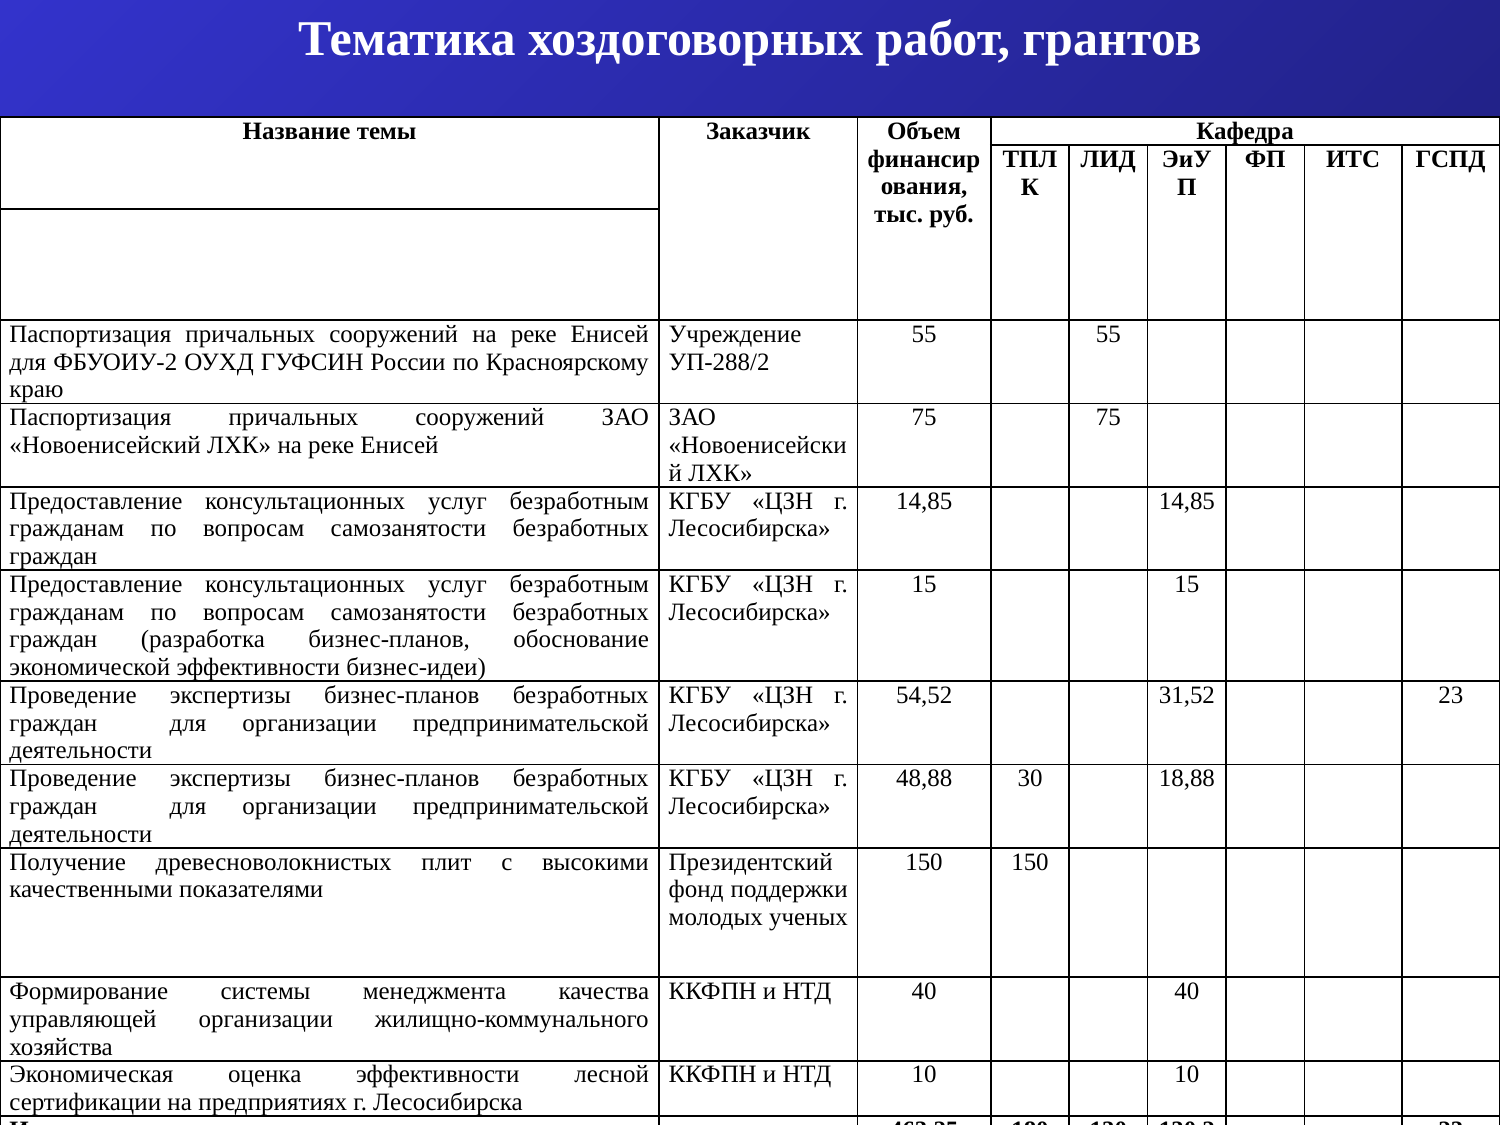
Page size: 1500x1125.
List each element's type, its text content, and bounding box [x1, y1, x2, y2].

table_cell [1070, 849, 1147, 976]
table_cell [992, 1062, 1068, 1115]
table_cell [1305, 978, 1401, 1060]
table_cell ЗАО «Новоенисейский ЛХК» [660, 404, 857, 486]
table_cell Получение древесноволокнистых плит с высокими качественными показателями [1, 849, 658, 976]
table_cell КГБУ «ЦЗН г. Лесосибирска» [660, 488, 857, 569]
table_cell [1305, 571, 1401, 680]
table_cell [1227, 1062, 1304, 1115]
table_cell 15 [1148, 571, 1225, 680]
table_cell [1305, 765, 1401, 847]
table_cell [1305, 488, 1401, 569]
table_cell [1305, 321, 1401, 403]
table_cell [1148, 404, 1225, 486]
table_cell 14,85 [1148, 488, 1225, 569]
table_header Заказчик [660, 118, 857, 319]
table_cell 150 [858, 849, 990, 976]
table_cell [1403, 849, 1499, 976]
table_cell [1305, 1117, 1401, 1125]
table_cell [992, 682, 1068, 764]
table_cell [992, 321, 1068, 403]
table_cell 130,25 [1148, 1117, 1225, 1125]
table_cell [1070, 488, 1147, 569]
table_cell [1227, 571, 1304, 680]
table_cell Паспортизация причальных сооружений на реке Енисей для ФБУОИУ-2 ОУХД ГУФСИН России по Красноярскому краю [1, 321, 658, 403]
table_cell 15 [858, 571, 990, 680]
table_cell ГСПД [1403, 146, 1499, 319]
table_cell КГБУ «ЦЗН г. Лесосибирска» [660, 571, 857, 680]
table_cell [1070, 765, 1147, 847]
table_cell 18,88 [1148, 765, 1225, 847]
table_cell 463,25 [858, 1117, 990, 1125]
table_cell КГБУ «ЦЗН г. Лесосибирска» [660, 682, 857, 764]
table_cell 75 [1070, 404, 1147, 486]
table_cell [1403, 488, 1499, 569]
table_cell [1227, 1117, 1304, 1125]
table_cell Итого [1, 1117, 658, 1125]
table_cell 180 [992, 1117, 1068, 1125]
table_cell 54,52 [858, 682, 990, 764]
table_header Кафедра [992, 118, 1499, 144]
table_cell ККФПН и НТД [660, 1062, 857, 1115]
table_cell 130 [1070, 1117, 1147, 1125]
table_cell [1227, 849, 1304, 976]
table_cell [992, 404, 1068, 486]
table_cell [1070, 571, 1147, 680]
table_cell 40 [1148, 978, 1225, 1060]
table_cell ЛИД [1070, 146, 1147, 319]
table_cell КГБУ «ЦЗН г. Лесосибирска» [660, 765, 857, 847]
table_cell [1403, 321, 1499, 403]
table_cell [1403, 404, 1499, 486]
table_cell [1227, 682, 1304, 764]
table_cell ККФПН и НТД [660, 978, 857, 1060]
table_cell [1227, 404, 1304, 486]
table_cell [1403, 978, 1499, 1060]
table_cell 10 [1148, 1062, 1225, 1115]
table_cell 30 [992, 765, 1068, 847]
table_cell [1070, 978, 1147, 1060]
table_cell 150 [992, 849, 1068, 976]
table_cell [1148, 849, 1225, 976]
table_cell [1227, 978, 1304, 1060]
table_cell [1305, 849, 1401, 976]
table_cell [1227, 321, 1304, 403]
table_cell [1227, 488, 1304, 569]
table_cell [1070, 1062, 1147, 1115]
table_cell Президентский фонд поддержки молодых ученых [660, 849, 857, 976]
table_cell [1227, 765, 1304, 847]
table_cell [660, 1117, 857, 1125]
table_cell Учреждение УП-288/2 [660, 321, 857, 403]
table_cell 75 [858, 404, 990, 486]
table_cell [1070, 682, 1147, 764]
table_cell 23 [1403, 1117, 1499, 1125]
table_cell 40 [858, 978, 990, 1060]
table_cell [1403, 1062, 1499, 1115]
table_cell [992, 571, 1068, 680]
table_cell Паспортизация причальных сооружений ЗАО «Новоенисейский ЛХК» на реке Енисей [1, 404, 658, 486]
table_cell 55 [858, 321, 990, 403]
title Тематика хоздоговорных работ, грантов [112, 0, 1388, 72]
table_cell 23 [1403, 682, 1499, 764]
table_cell Экономическая оценка эффективности лесной сертификации на предприятиях г. Лесосибирска [1, 1062, 658, 1115]
table_cell Формирование системы менеджмента качества управляющей организации жилищно-коммунального хозяйства [1, 978, 658, 1060]
table_cell [1305, 1062, 1401, 1115]
table_cell Проведение экспертизы бизнес-планов безработных граждан для организации предпринимательской деятельности [1, 765, 658, 847]
table_cell 31,52 [1148, 682, 1225, 764]
table_cell [1403, 765, 1499, 847]
table_cell [1, 210, 658, 319]
table_cell ТПЛК [992, 146, 1068, 319]
table_cell 10 [858, 1062, 990, 1115]
table_cell [1305, 682, 1401, 764]
table_cell 14,85 [858, 488, 990, 569]
table_cell ЭиУП [1148, 146, 1225, 319]
table_cell Проведение экспертизы бизнес-планов безработных граждан для организации предпринимательской деятельности [1, 682, 658, 764]
table_cell Предоставление консультационных услуг безработным гражданам по вопросам самозанятости безработных граждан [1, 488, 658, 569]
table_cell [1148, 321, 1225, 403]
table_cell ИТС [1305, 146, 1401, 319]
table_cell 55 [1070, 321, 1147, 403]
table_header Название темы [1, 118, 658, 208]
table_cell 48,88 [858, 765, 990, 847]
table_header Объем финансирования, тыс. руб. [858, 118, 990, 319]
table_cell [1305, 404, 1401, 486]
table_cell [1403, 571, 1499, 680]
table_cell Предоставление консультационных услуг безработным гражданам по вопросам самозанятости безработных граждан (разработка бизнес-планов, обоснование экономической эффективности бизнес-идеи) [1, 571, 658, 680]
table_cell [992, 488, 1068, 569]
table_cell [992, 978, 1068, 1060]
table_cell ФП [1227, 146, 1304, 319]
